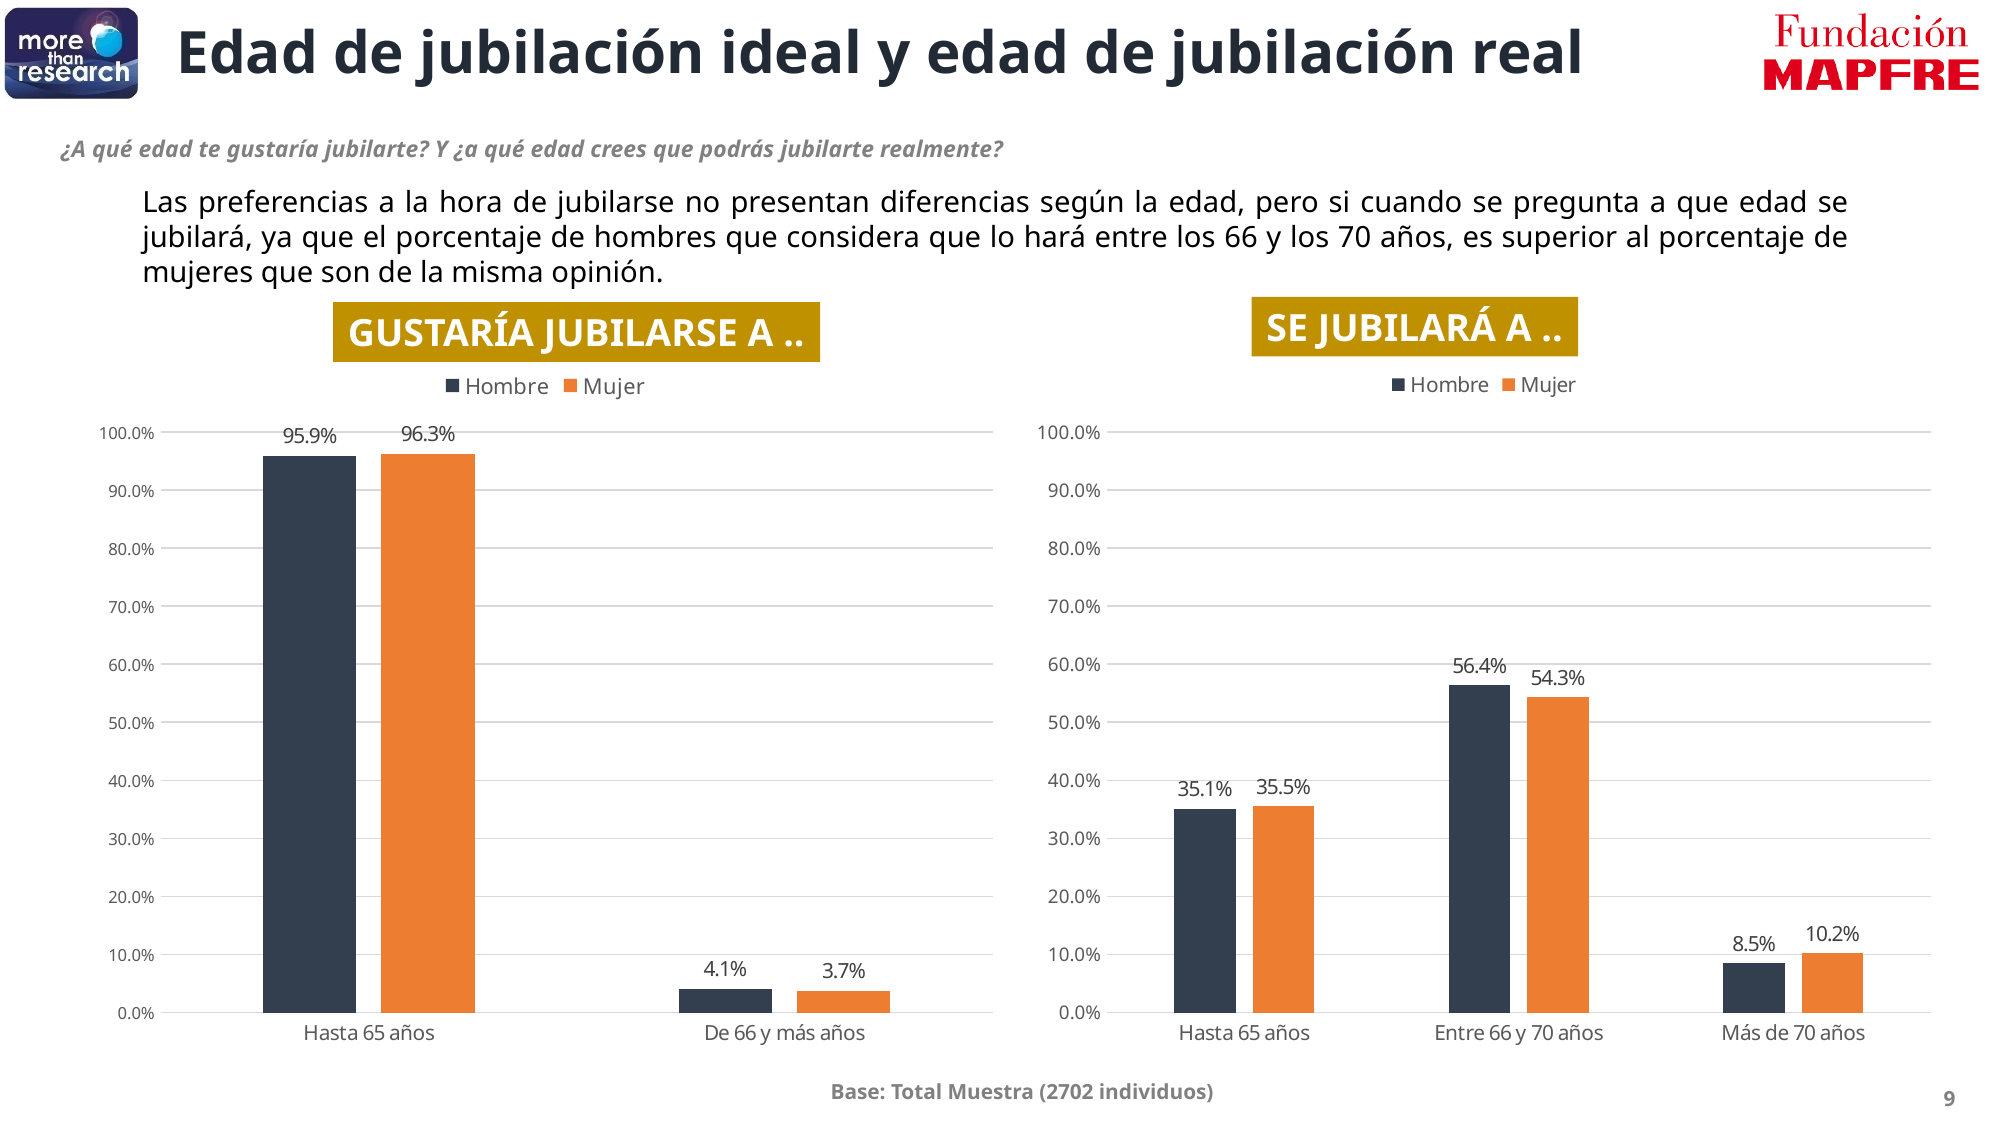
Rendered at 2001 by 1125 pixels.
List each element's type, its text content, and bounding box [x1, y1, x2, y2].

chart [1018, 353, 1950, 1061]
text_box Base: Total Muestra (2702 individuos) [815, 1071, 1229, 1111]
text_box Las preferencias a la hora de jubilarse no presentan diferencias según la edad, pero si cuando se pregunta a que edad se jubilará, ya que el porcentaje de hombres que considera que lo hará entre los 66 y los 70 años, es superior al porcentaje de mujeres que son de la misma opinión. [127, 176, 1865, 296]
chart [80, 353, 1012, 1061]
text_box SE JUBILARÁ A .. [1251, 296, 1579, 353]
text_box GUSTARÍA JUBILARSE A .. [333, 302, 821, 353]
text_box ¿A qué edad te gustaría jubilarte? Y ¿a qué edad crees que podrás jubilarte realmente? [46, 127, 1865, 170]
slide_number 9 [1898, 1075, 2000, 1125]
picture [4, 7, 138, 99]
text_box Edad de jubilación ideal y edad de jubilación real [161, 7, 1600, 93]
picture [1749, 0, 1993, 105]
